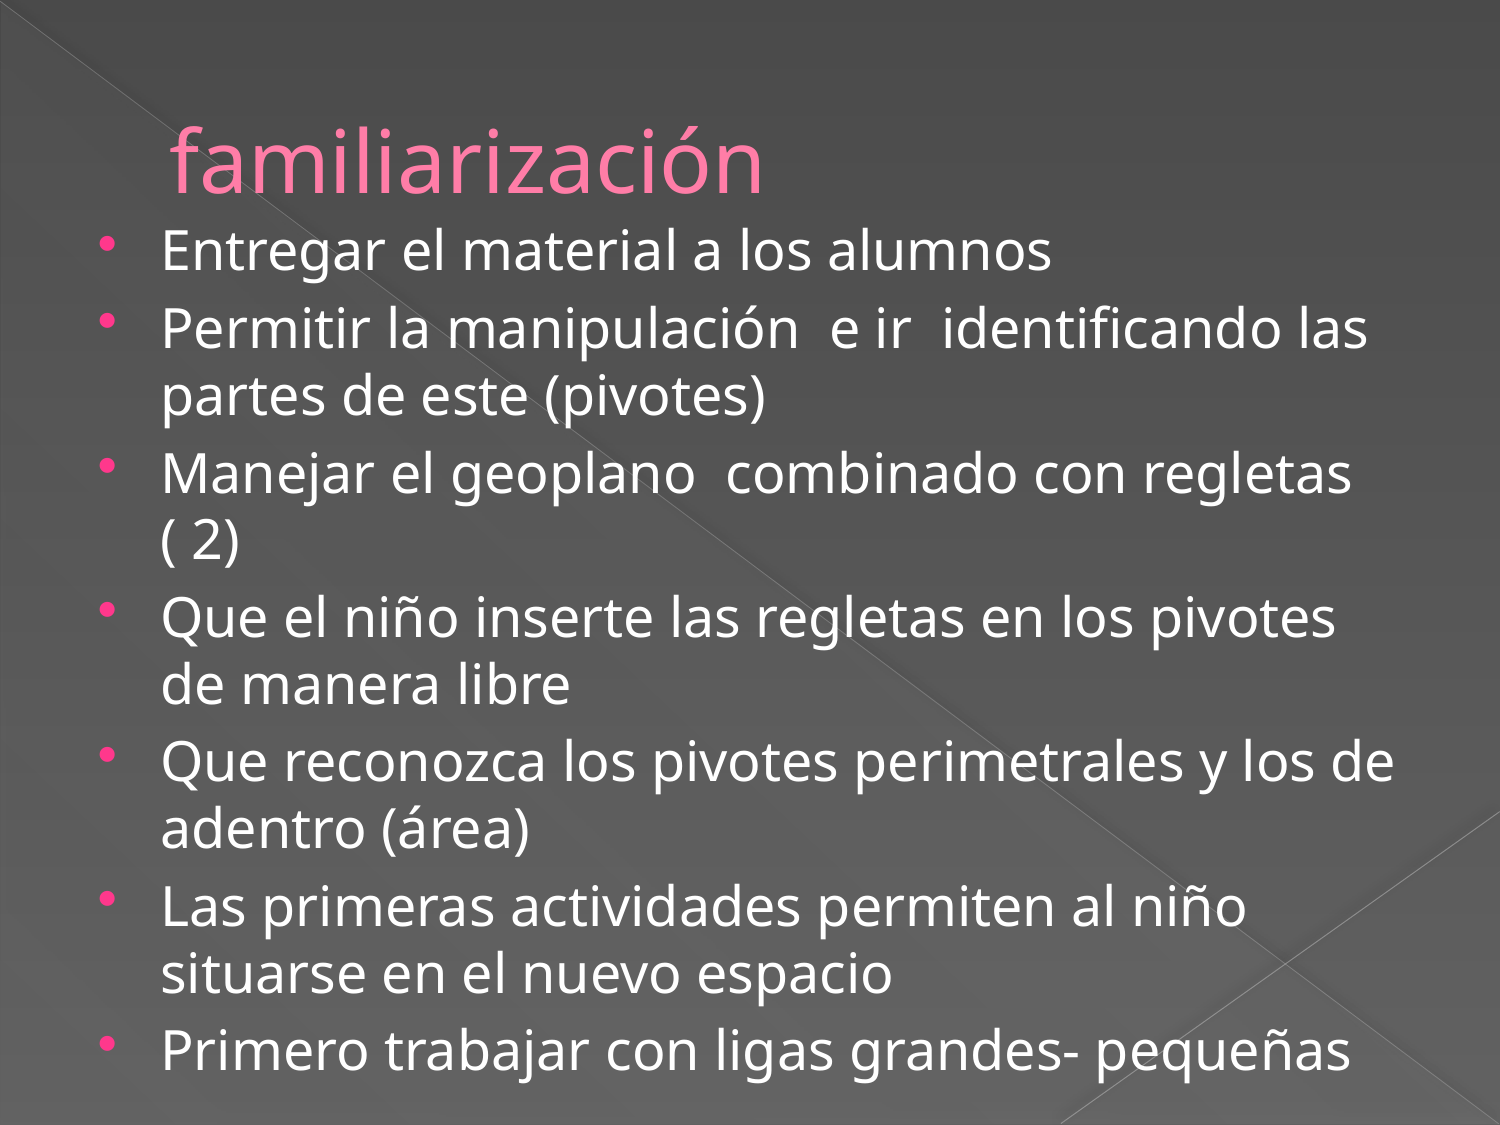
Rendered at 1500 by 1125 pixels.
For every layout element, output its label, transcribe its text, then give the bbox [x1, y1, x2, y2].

title familiarización [75, 43, 1425, 207]
list Entregar el material a los alumnos Permitir la manipulación e ir identificando las partes de este (pivotes) Manejar el geoplano combinado con regletas ( 2) Que el niño inserte las regletas en los pivotes de manera libre Que reconozca los pivotes perimetrales y los de adentro (área) Las primeras actividades permiten al niño situarse en el nuevo espacio Primero trabajar con ligas grandes- pequeñas [75, 207, 1425, 1094]
